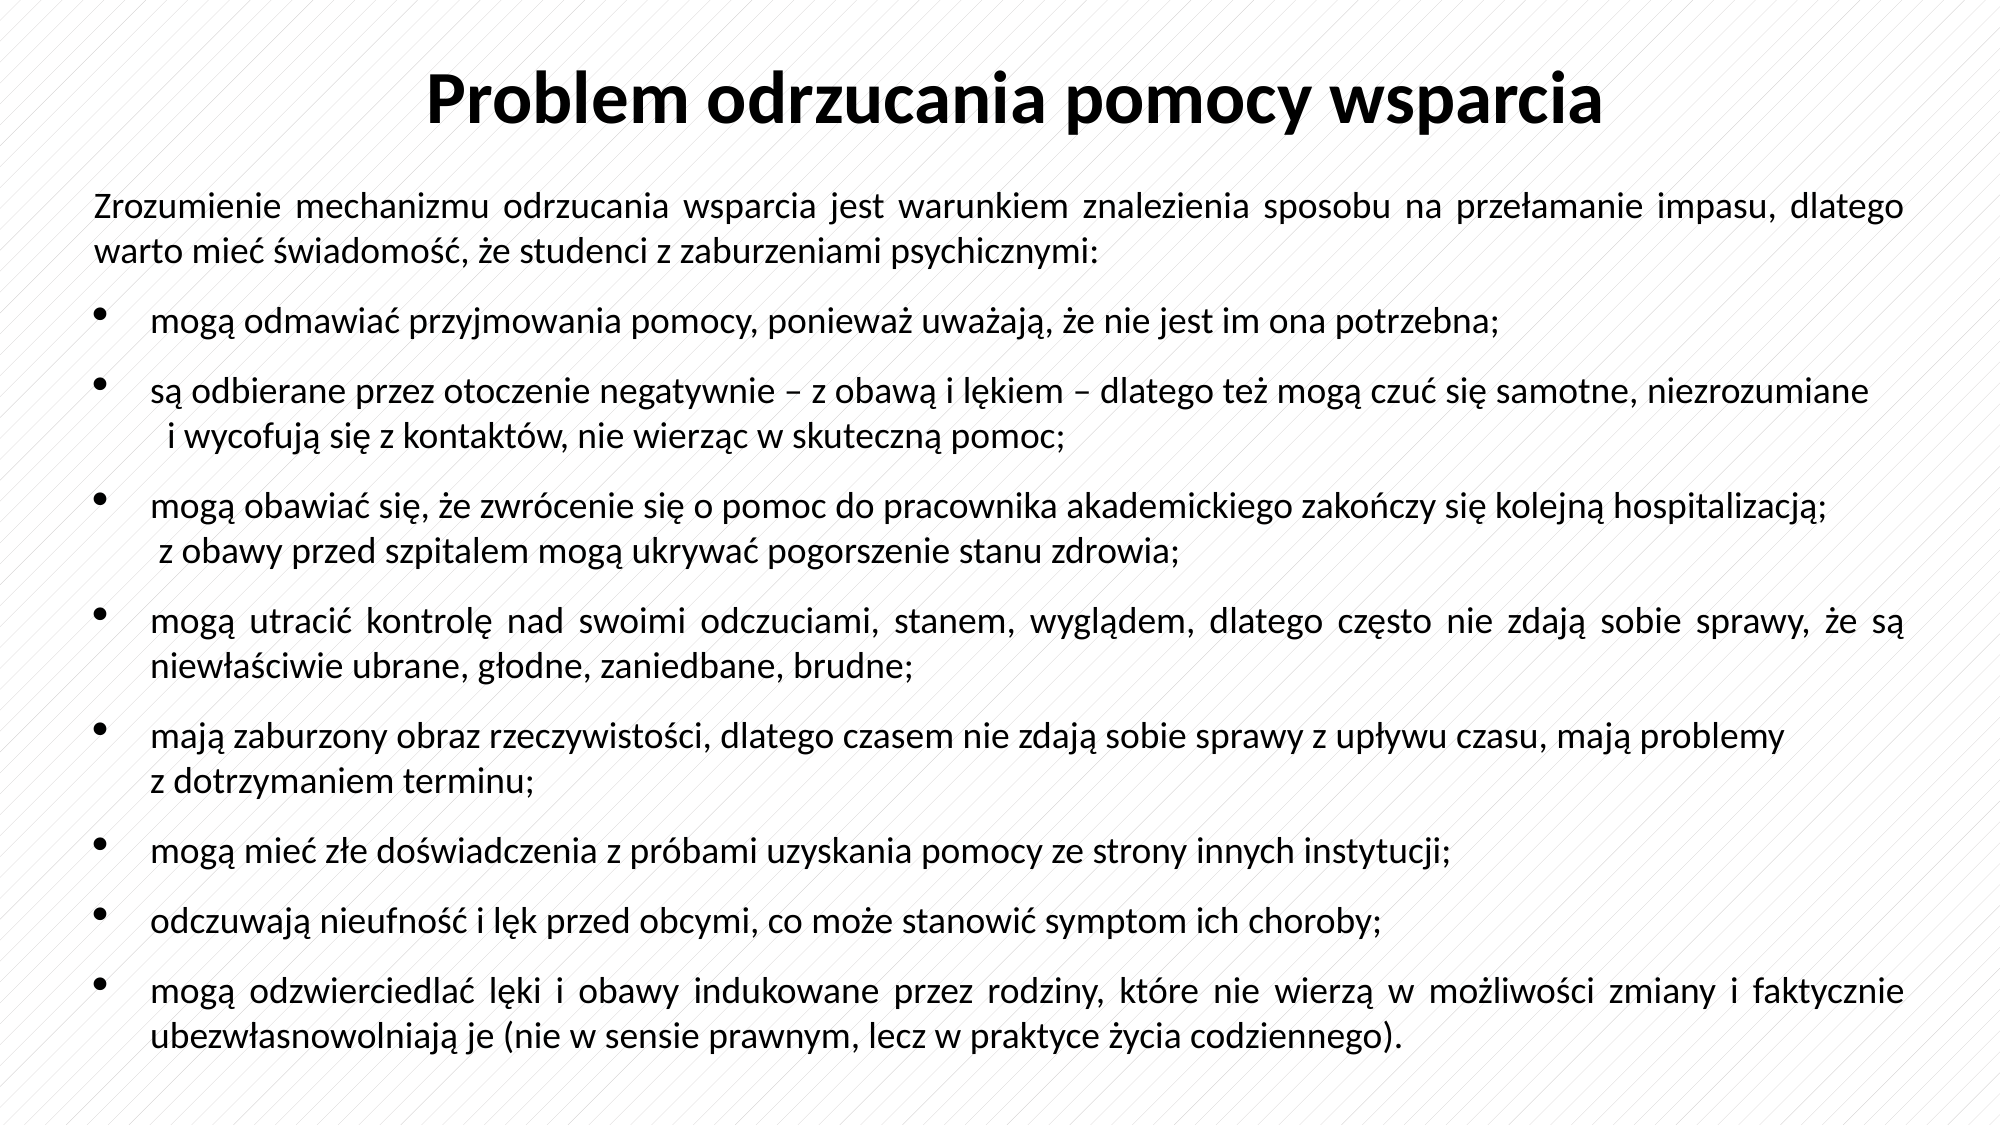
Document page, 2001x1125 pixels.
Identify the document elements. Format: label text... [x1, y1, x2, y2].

text_box Problem odrzucania pomocy wsparcia [411, 40, 1702, 146]
text_box Zrozumienie mechanizmu odrzucania wsparcia jest warunkiem znalezienia sposobu na przełamanie impasu, dlatego warto mieć świadomość, że studenci z zaburzeniami psychicznymi: mogą odmawiać przyjmowania pomocy, ponieważ uważają, że nie jest im ona potrzebna; są odbierane przez otoczenie negatywnie – z obawą i lękiem – dlatego też mogą czuć się samotne, niezrozumiane i wycofują się z kontaktów, nie wierząc w skuteczną pomoc; mogą obawiać się, że zwrócenie się o pomoc do pracownika akademickiego zakończy się kolejną hospitalizacją; z obawy przed szpitalem mogą ukrywać pogorszenie stanu zdrowia; mogą utracić kontrolę nad swoimi odczuciami, stanem, wyglądem, dlatego często nie zdają sobie sprawy, że są niewłaściwie ubrane, głodne, zaniedbane, brudne; mają zaburzony obraz rzeczywistości, dlatego czasem nie zdają sobie sprawy z upływu czasu, mają problemy z dotrzymaniem terminu; mogą mieć złe doświadczenia z próbami uzyskania pomocy ze strony innych instytucji; odczuwają nieufność i lęk przed obcymi, co może stanowić symptom ich choroby; mogą odzwierciedlać lęki i obawy indukowane przez rodziny, które nie wierzą w możliwości zmiany i faktycznie ubezwłasnowolniają je (nie w sensie prawnym, lecz w praktyce życia codziennego). [78, 173, 1921, 1064]
